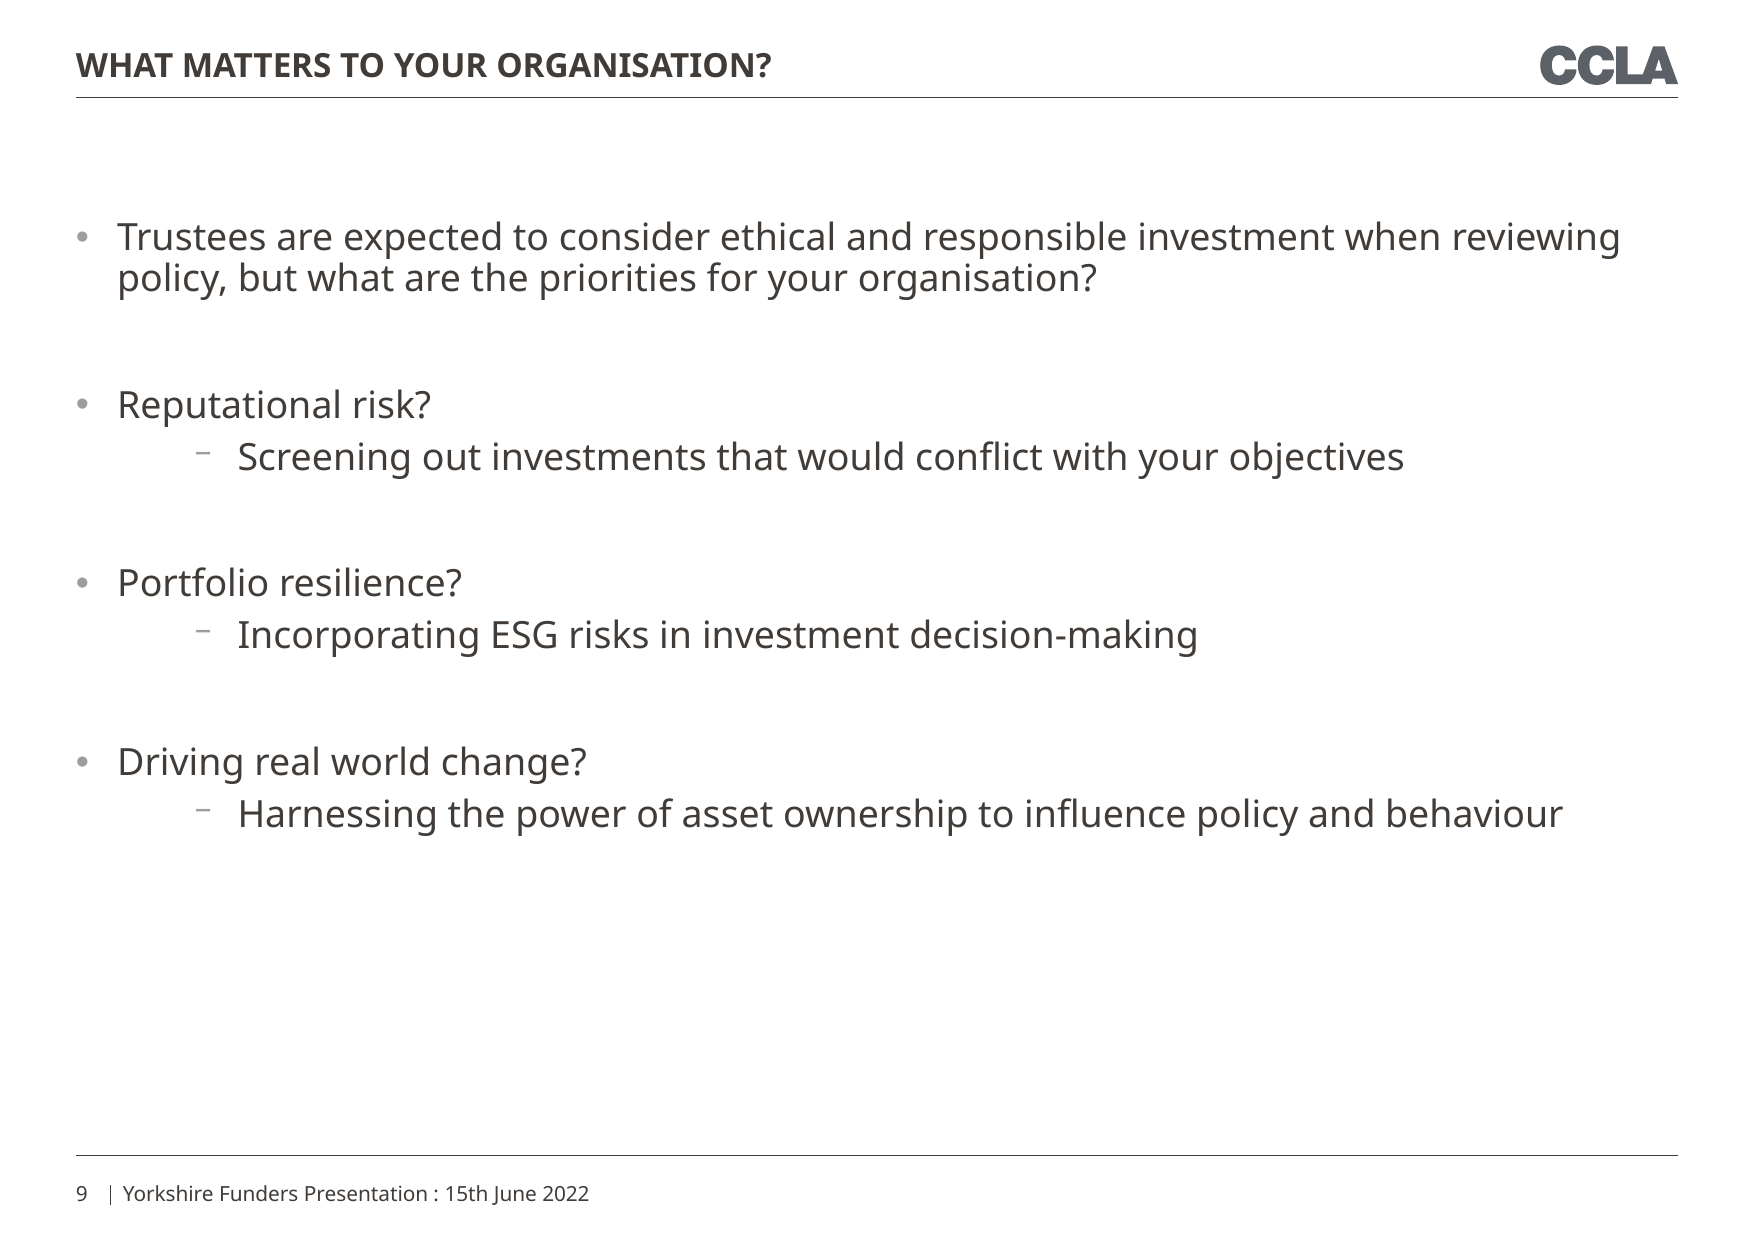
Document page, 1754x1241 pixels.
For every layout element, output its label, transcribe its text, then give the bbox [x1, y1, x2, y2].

footer Yorkshire Funders Presentation : 15th June 2022 [122, 1155, 1240, 1235]
title WHAT MATTERS TO YOUR ORGANISATION? [75, 13, 1514, 85]
slide_number 9 [75, 1155, 108, 1235]
list Trustees are expected to consider ethical and responsible investment when reviewing policy, but what are the priorities for your organisation? Reputational risk? Screening out investments that would conflict with your objectives Portfolio resilience? Incorporating ESG risks in investment decision-making Driving real world change? Harnessing the power of asset ownership to influence policy and behaviour [75, 218, 1678, 1122]
